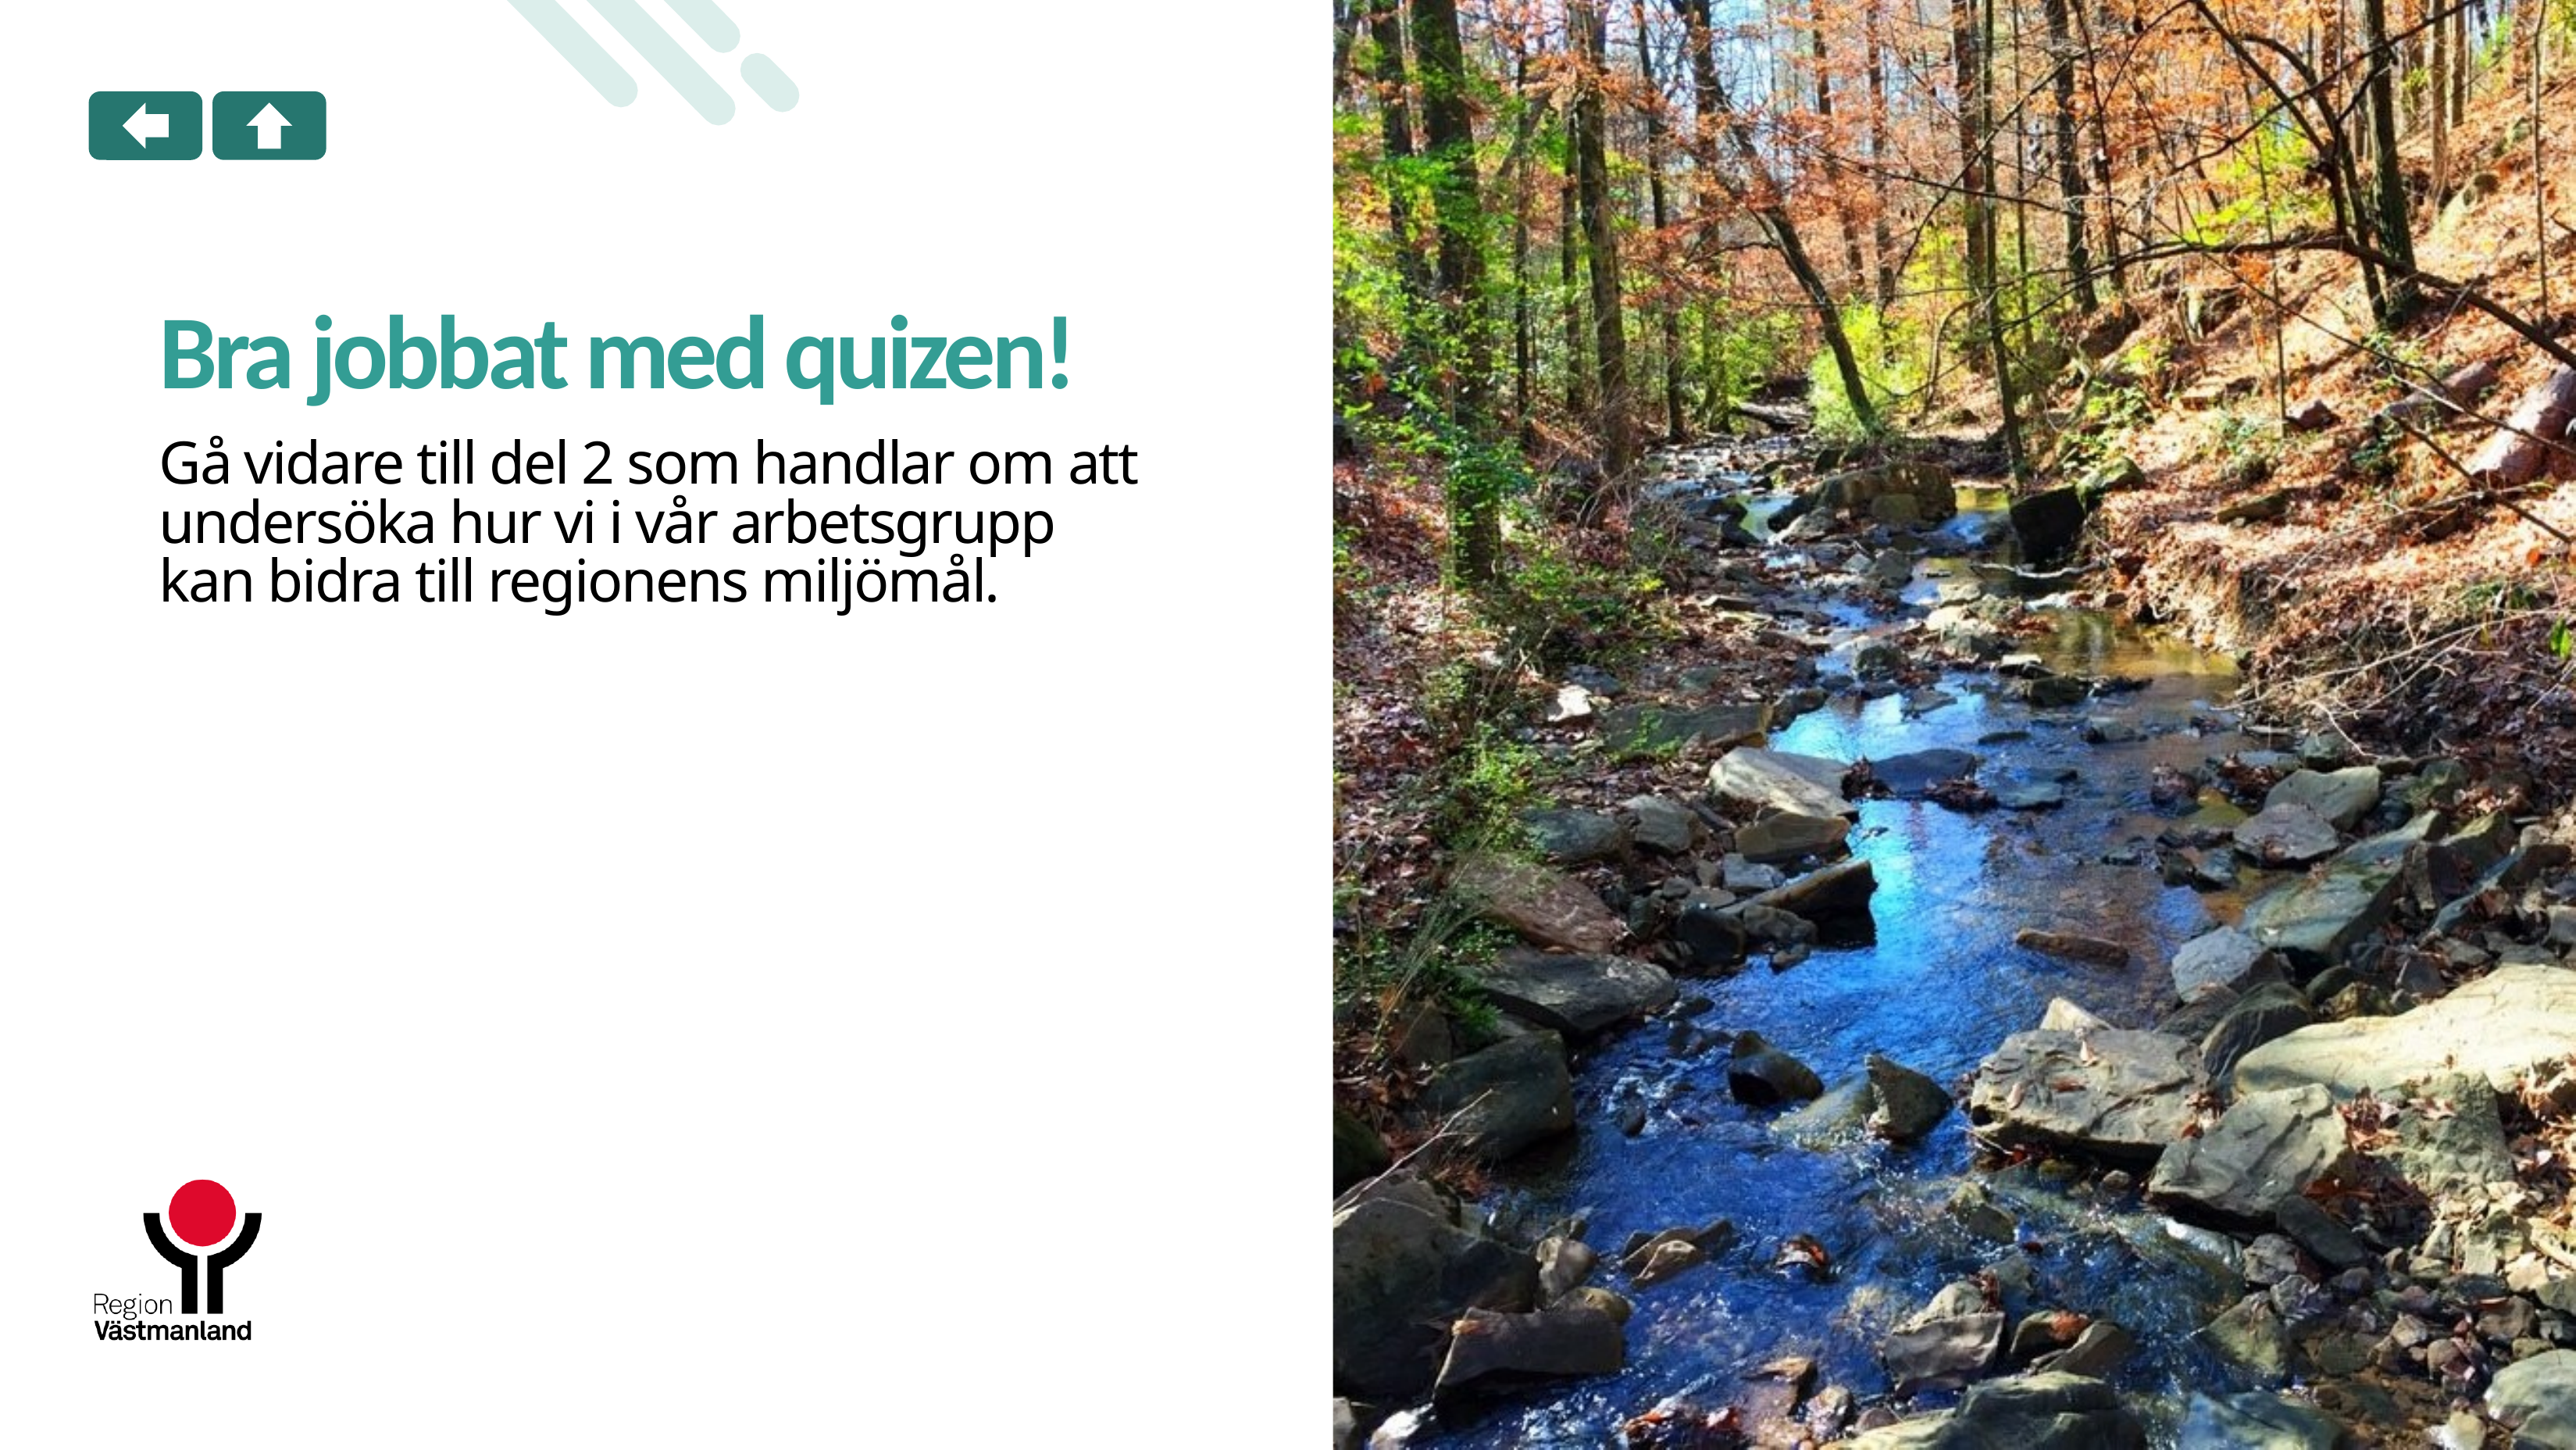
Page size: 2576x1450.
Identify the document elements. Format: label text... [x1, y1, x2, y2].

list Gå vidare till del 2 som handlar om att undersöka hur vi i vår arbetsgrupp kan bidra till regionens miljömål. [159, 437, 1163, 1129]
title Bra jobbat med quizen! [159, 157, 1163, 420]
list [1333, 0, 2576, 1450]
picture [66, 1127, 322, 1382]
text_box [88, 91, 417, 160]
